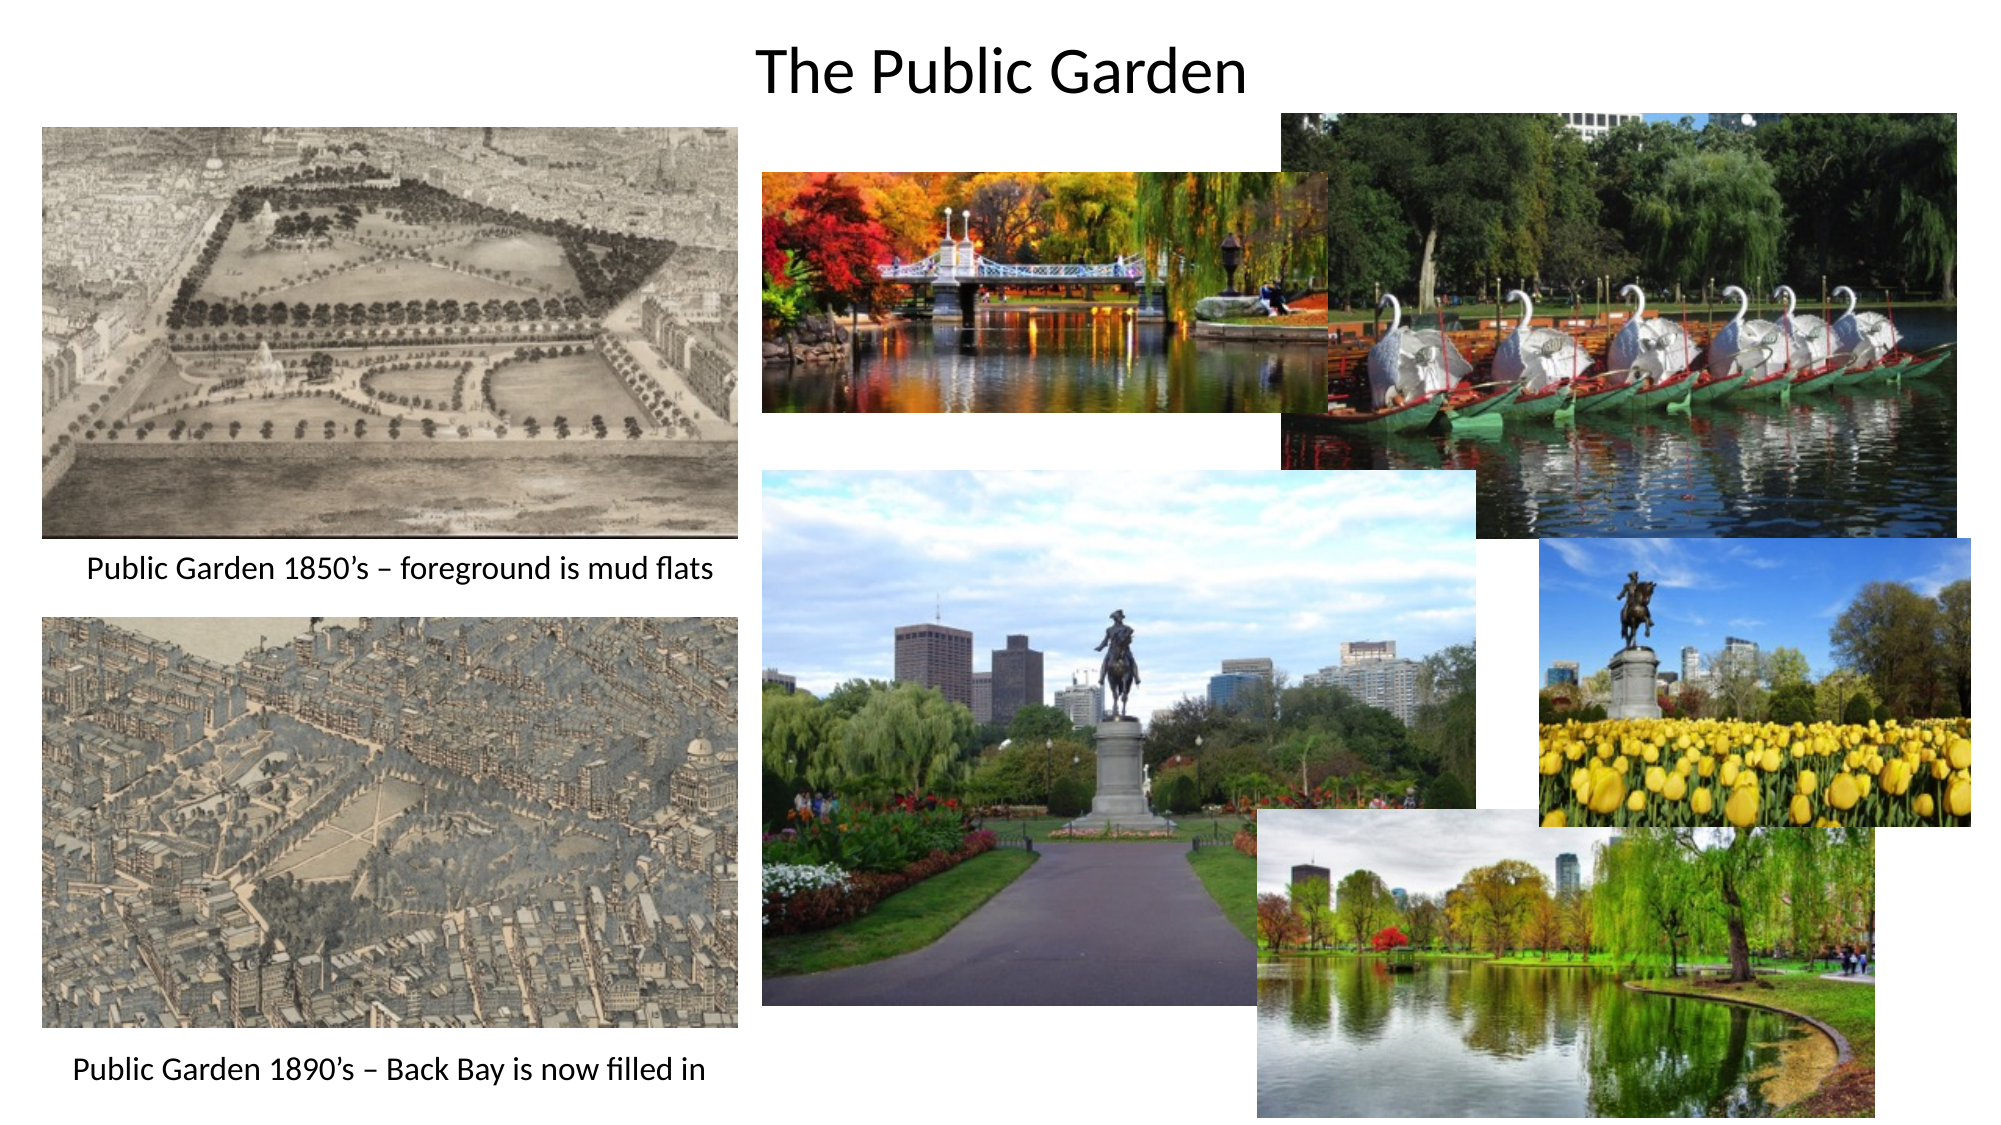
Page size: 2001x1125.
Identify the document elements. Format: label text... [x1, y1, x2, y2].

text_box The Public Garden [740, 19, 1264, 115]
picture [42, 127, 738, 539]
picture [42, 617, 738, 1028]
text_box Public Garden 1850’s – foreground is mud flats [71, 539, 730, 594]
text_box Public Garden 1890’s – Back Bay is now filled in [57, 1039, 723, 1095]
picture [762, 113, 1971, 1118]
